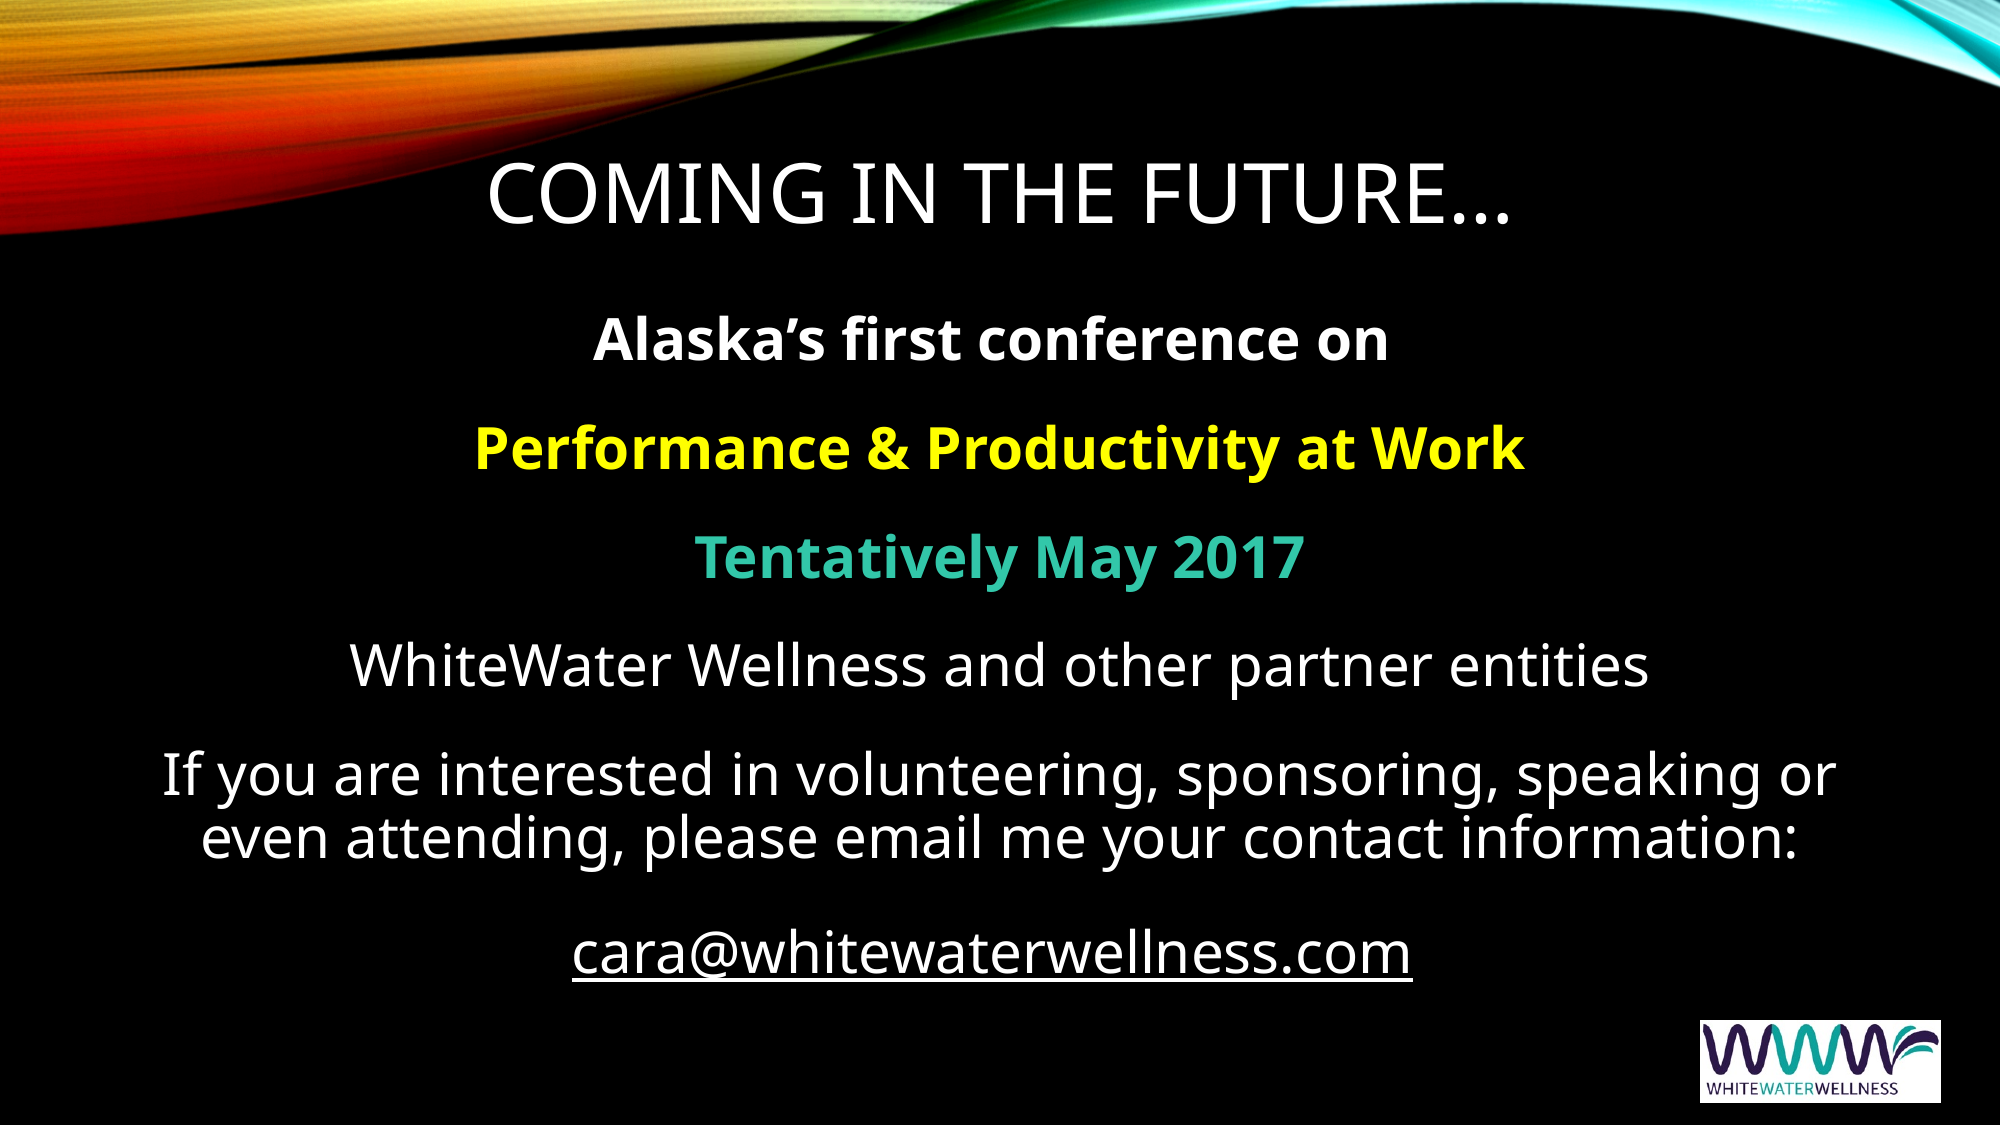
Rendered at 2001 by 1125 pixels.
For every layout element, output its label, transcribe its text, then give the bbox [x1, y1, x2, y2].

title Coming in the Future… [112, 90, 1888, 303]
list Alaska’s first conference on Performance & Productivity at Work Tentatively May 2017 WhiteWater Wellness and other partner entities If you are interested in volunteering, sponsoring, speaking or even attending, please email me your contact information: cara@whitewaterwellness.com [112, 303, 1888, 1021]
picture [1700, 1020, 1941, 1103]
picture [0, 0, 2000, 237]
